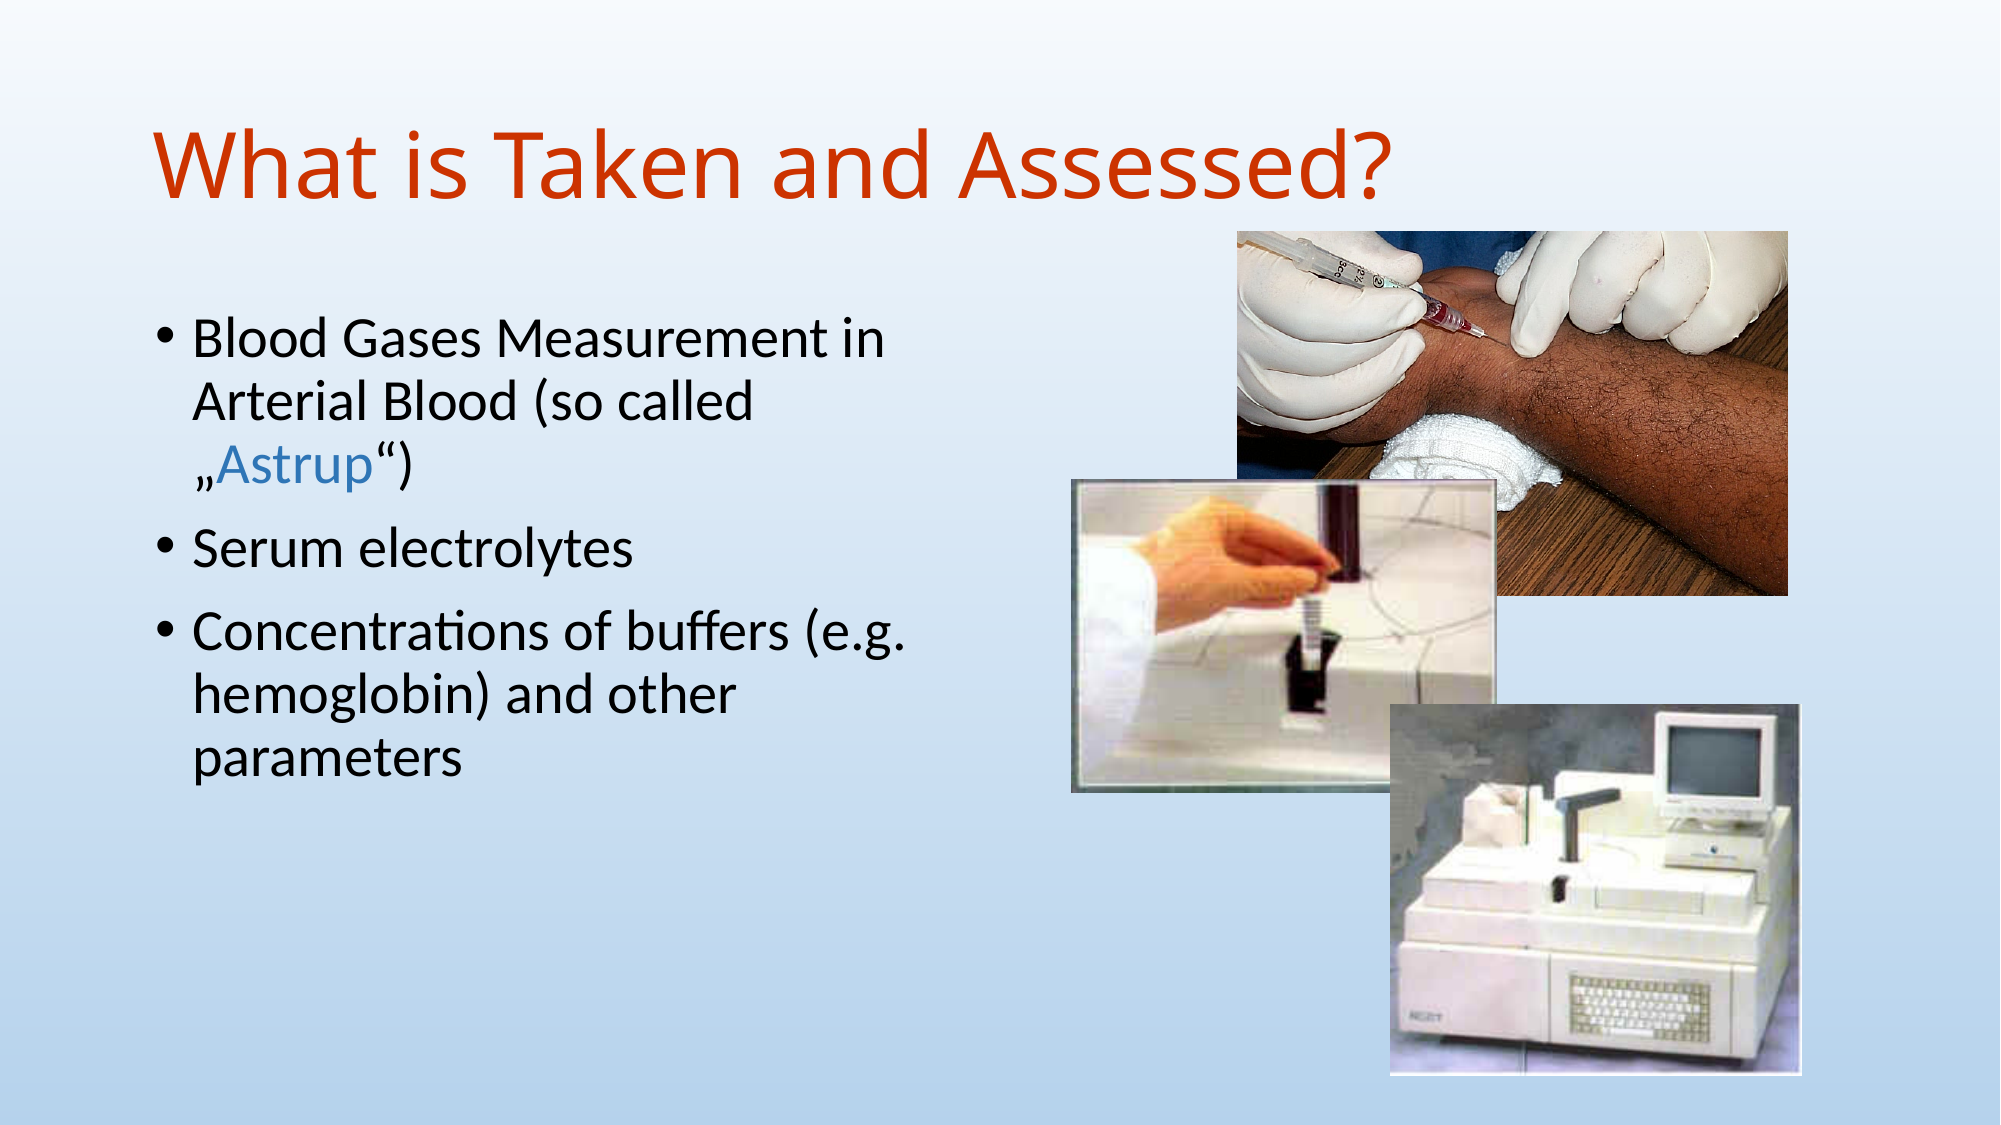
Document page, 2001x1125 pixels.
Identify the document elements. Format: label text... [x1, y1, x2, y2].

title What is Taken and Assessed? [137, 59, 1863, 278]
picture [1071, 231, 1802, 1077]
list Blood Gases Measurement in Arterial Blood (so called „Astrup“) Serum electrolytes Concentrations of buffers (e.g. hemoglobin) and other parameters [139, 299, 990, 1014]
